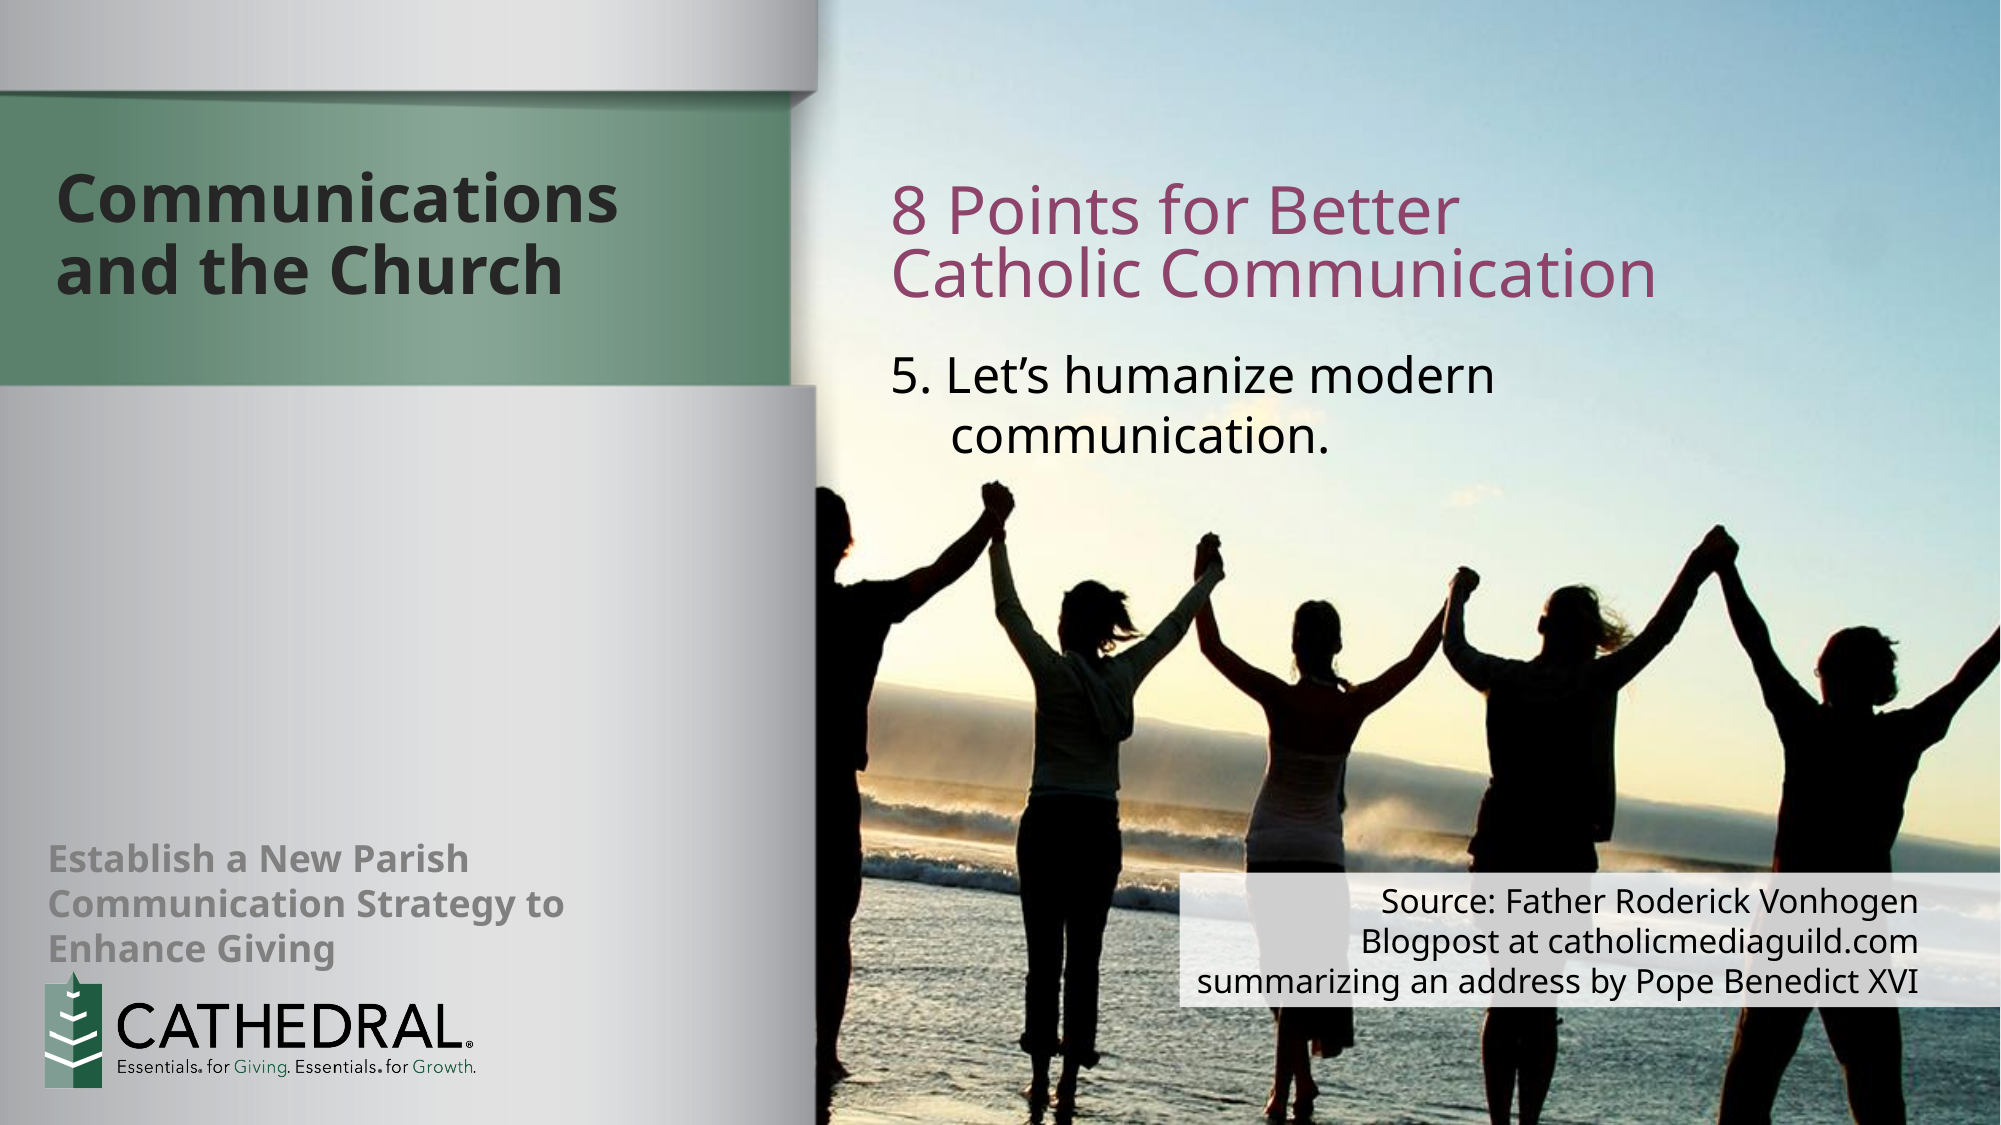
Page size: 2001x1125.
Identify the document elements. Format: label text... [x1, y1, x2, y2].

list Communications and the Church [40, 157, 680, 255]
text_box Source: Father Roderick Vonhogen Blogpost at catholicmediaguild.com summarizing an address by Pope Benedict XVI [1179, 872, 2000, 1008]
text_box 8 Points for Better Catholic Communication [876, 178, 1688, 318]
picture [0, 0, 2001, 1125]
text_box 5. Let’s humanize modern communication. [876, 336, 1671, 472]
